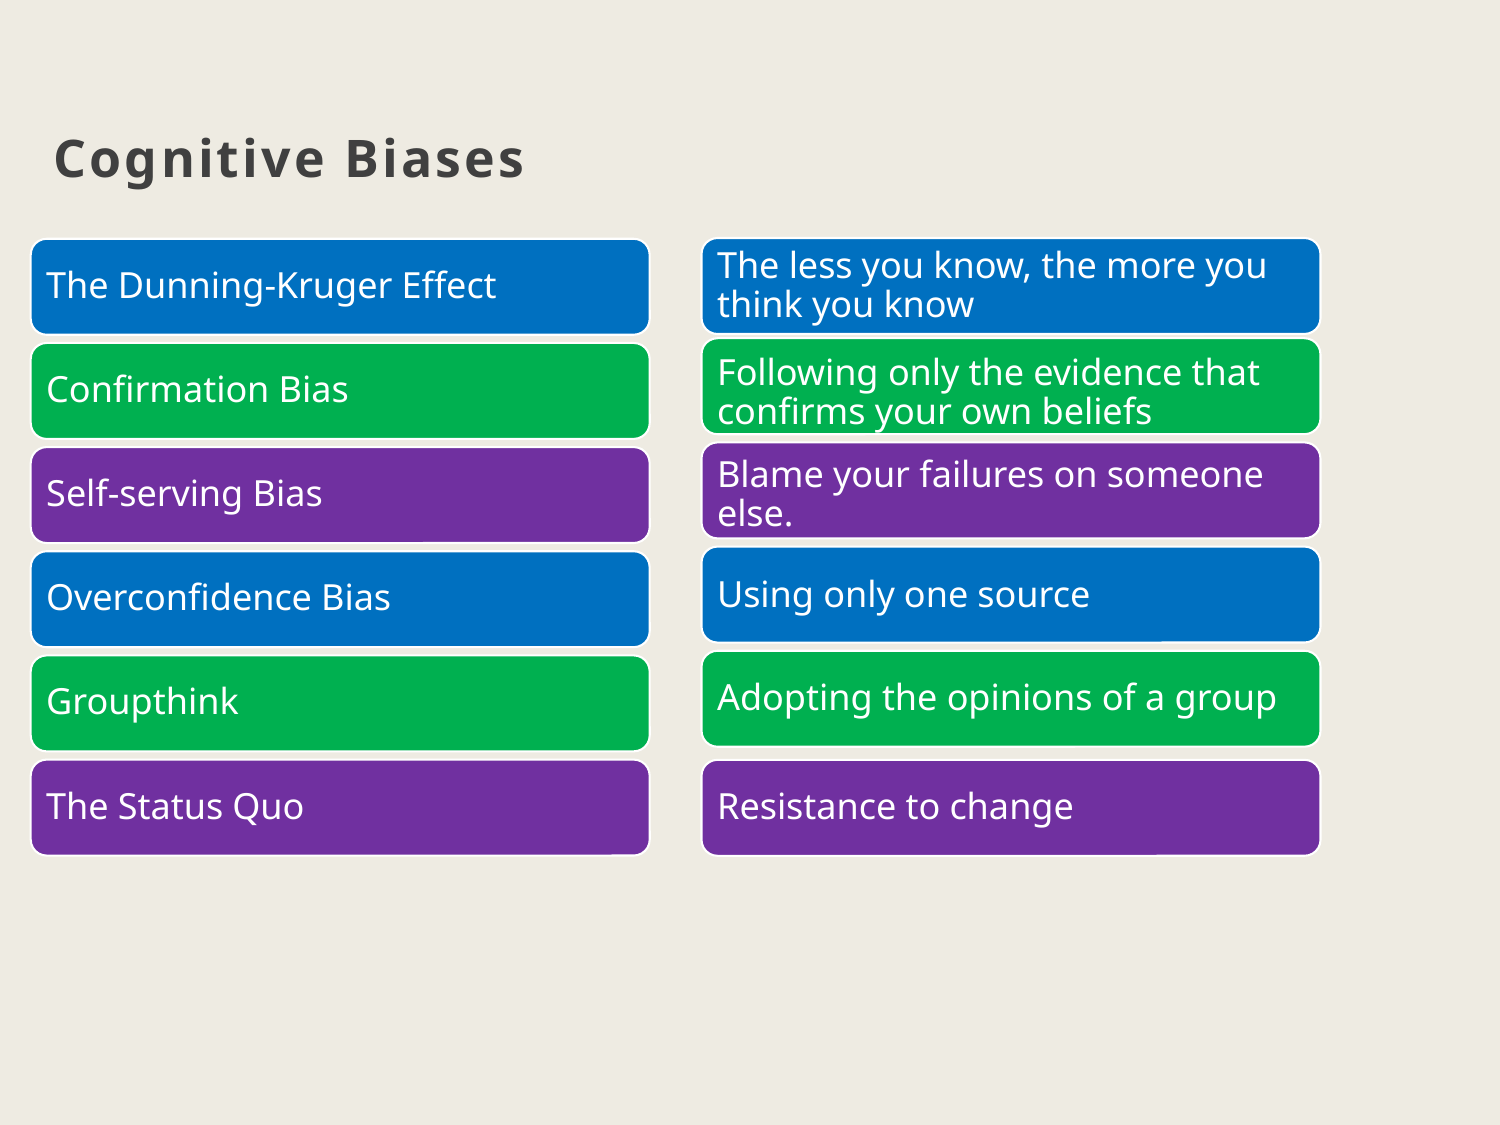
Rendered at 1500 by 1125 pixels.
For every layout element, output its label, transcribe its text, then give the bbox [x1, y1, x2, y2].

title Cognitive Biases [35, 87, 837, 203]
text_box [701, 650, 1321, 747]
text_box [30, 446, 650, 544]
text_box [701, 759, 1321, 857]
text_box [30, 655, 650, 752]
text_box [701, 546, 1321, 643]
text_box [30, 238, 650, 335]
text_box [30, 550, 650, 648]
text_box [701, 442, 1321, 539]
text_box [701, 237, 1321, 335]
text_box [30, 759, 650, 856]
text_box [30, 342, 650, 440]
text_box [701, 337, 1321, 437]
